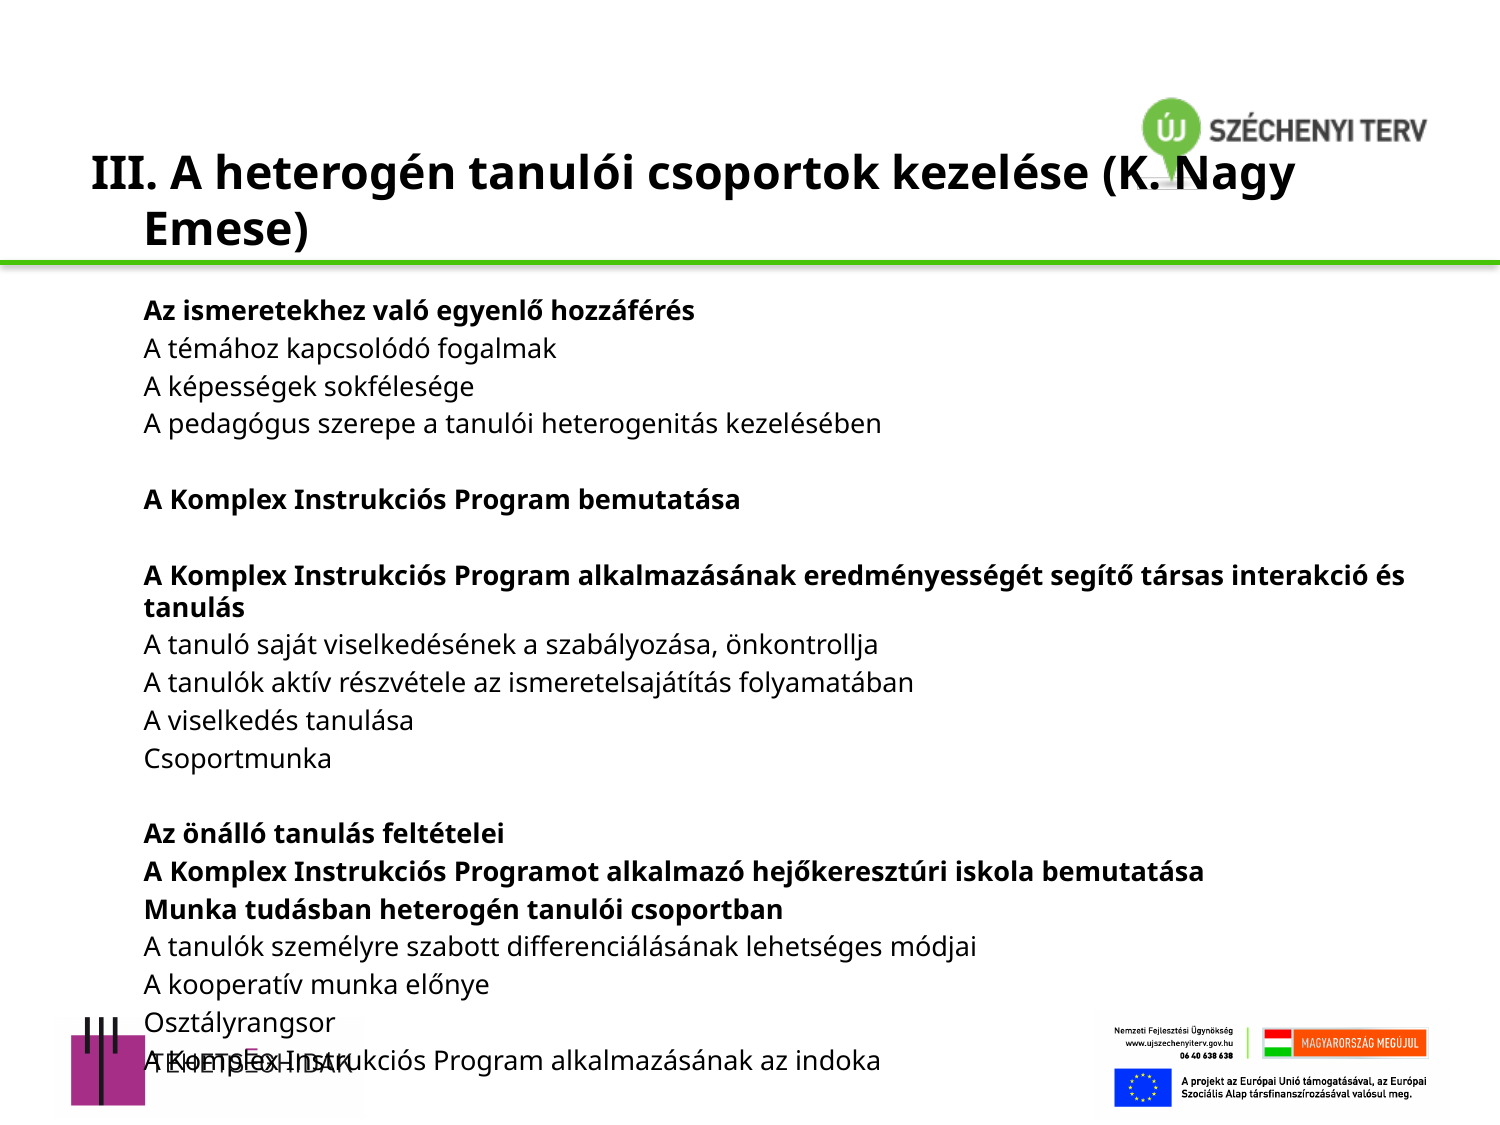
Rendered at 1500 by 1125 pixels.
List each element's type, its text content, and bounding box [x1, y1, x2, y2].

picture [1093, 1009, 1449, 1120]
picture [55, 1017, 365, 1119]
list III. A heterogén tanulói csoportok kezelése (K. Nagy Emese) Az ismeretekhez való egyenlő hozzáférés A témához kapcsolódó fogalmak A képességek sokfélesége A pedagógus szerepe a tanulói heterogenitás kezelésében A Komplex Instrukciós Program bemutatása A Komplex Instrukciós Program alkalmazásának eredményességét segítő társas interakció és tanulás A tanuló saját viselkedésének a szabályozása, önkontrollja A tanulók aktív részvétele az ismeretelsajátítás folyamatában A viselkedés tanulása Csoportmunka Az önálló tanulás feltételei A Komplex Instrukciós Programot alkalmazó hejőkeresztúri iskola bemutatása Munka tudásban heterogén tanulói csoportban A tanulók személyre szabott differenciálásának lehetséges módjai A kooperatív munka előnye Osztályrangsor A Komplex Instrukciós Program alkalmazásának az indoka [76, 136, 1427, 1093]
